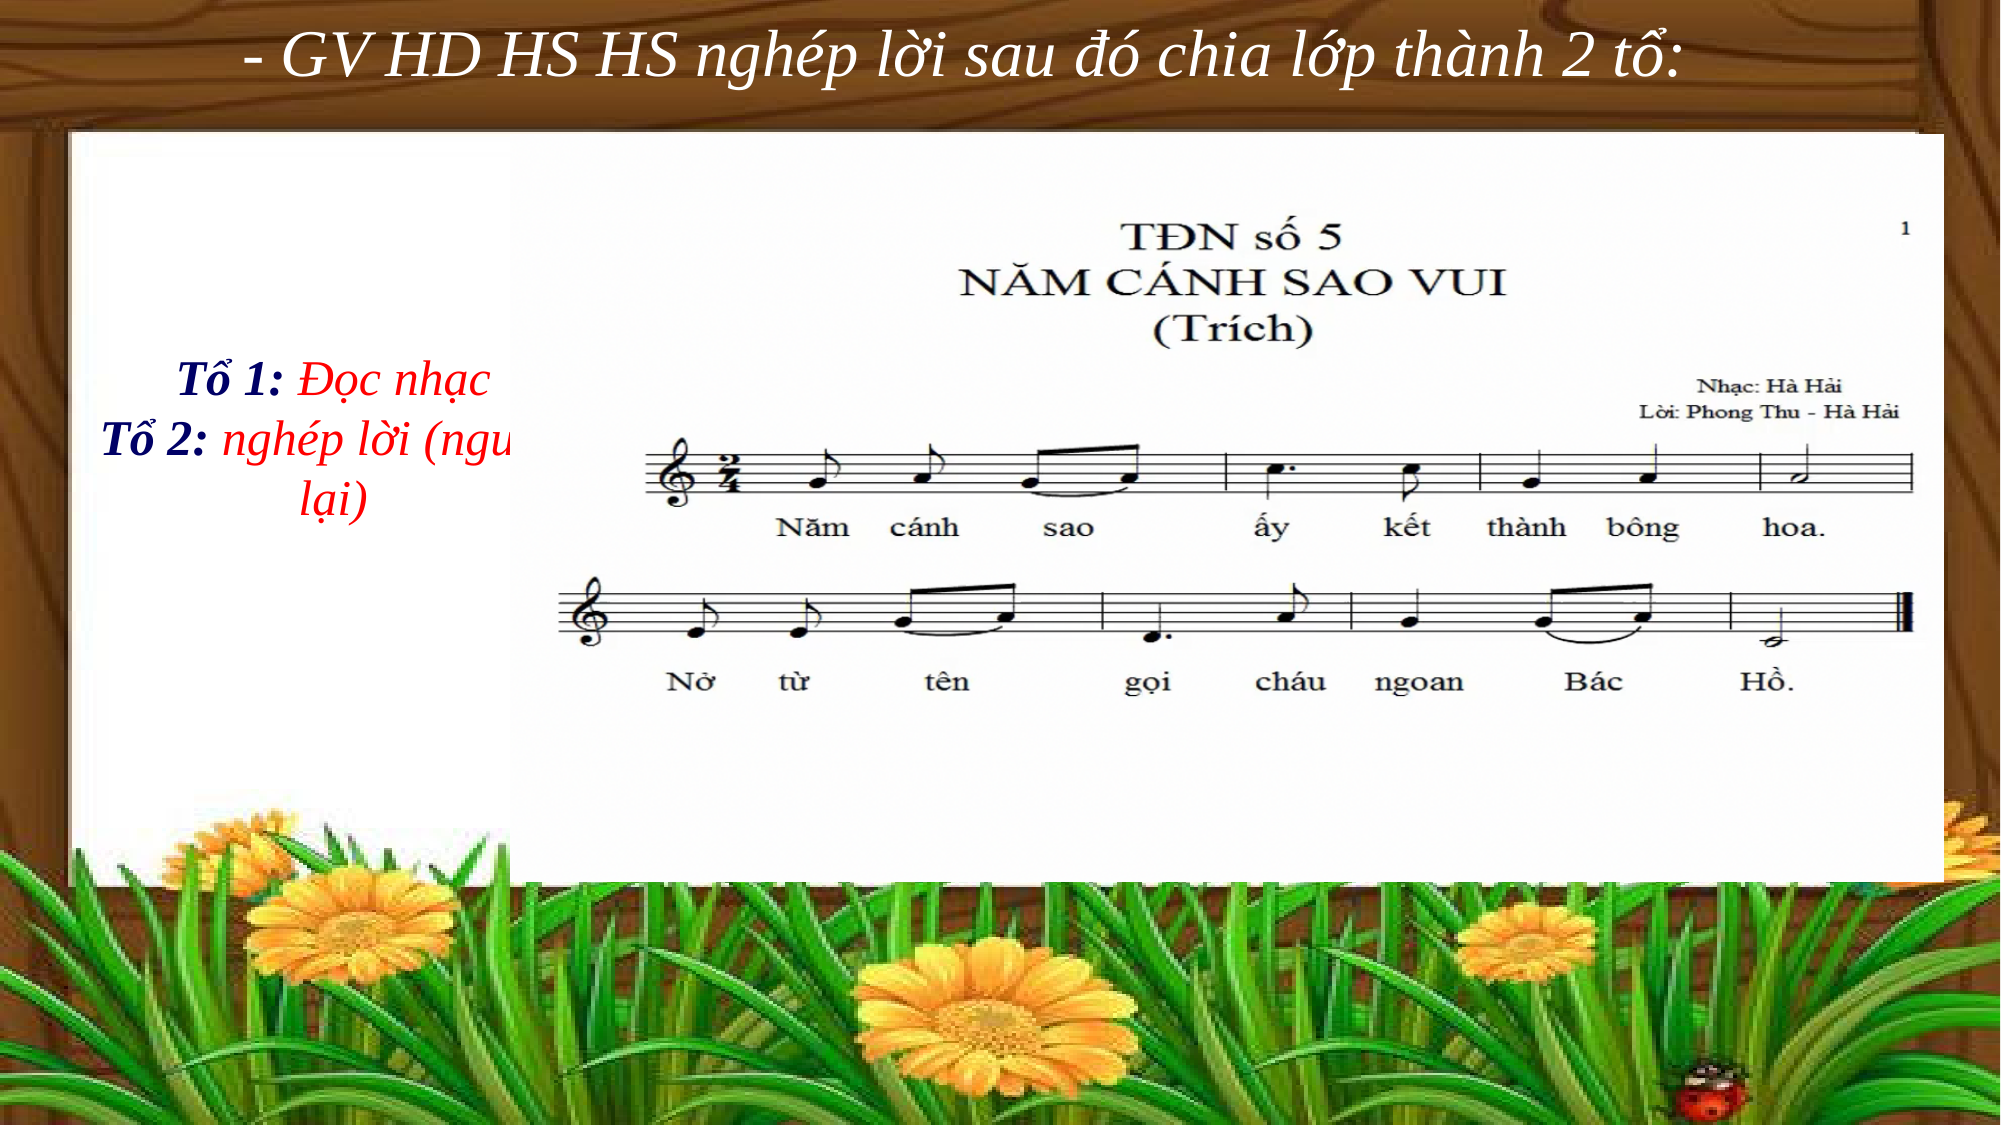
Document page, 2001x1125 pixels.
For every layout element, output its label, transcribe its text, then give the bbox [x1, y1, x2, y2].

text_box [509, 133, 1944, 882]
picture [0, 0, 2001, 1125]
text_box - GV HD HS HS nghép lời sau đó chia lớp thành 2 tổ: [167, 1, 1763, 97]
text_box Tổ 1: Đọc nhạc Tổ 2: nghép lời (ngược lại) [68, 337, 509, 533]
